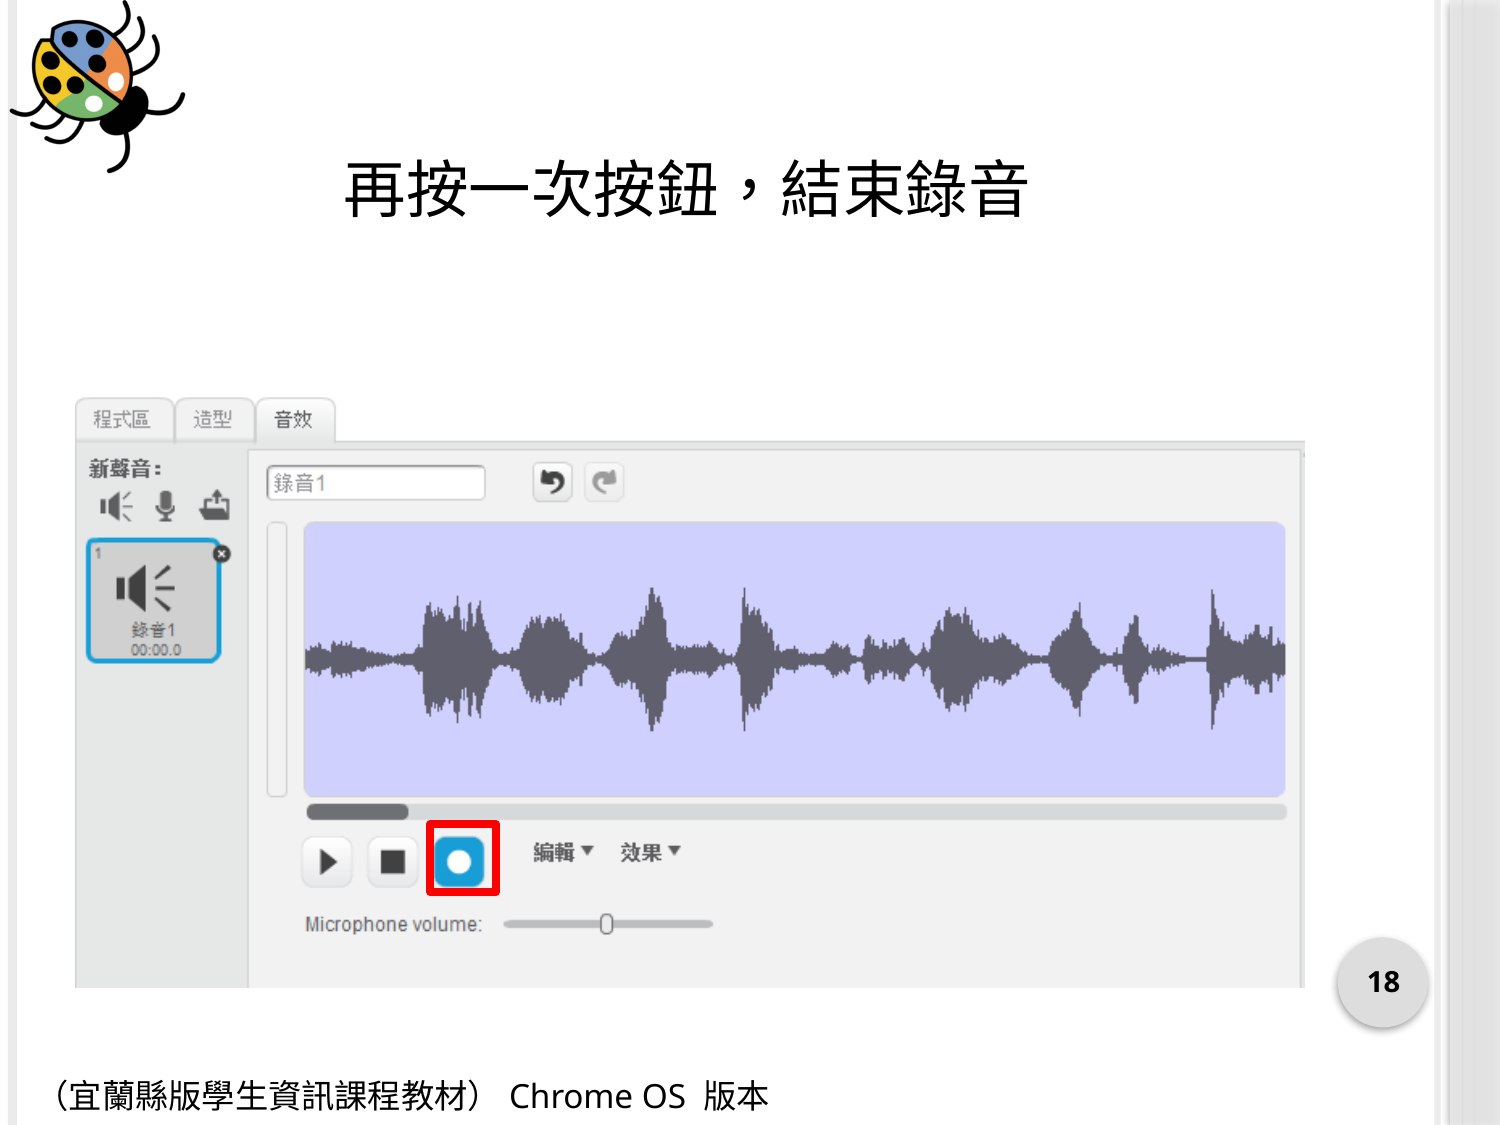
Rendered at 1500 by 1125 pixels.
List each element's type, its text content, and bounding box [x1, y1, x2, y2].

title 再按一次按鈕，結束錄音 [75, 45, 1300, 233]
picture [0, 0, 169, 176]
slide_number 18 [1333, 940, 1434, 1027]
picture [74, 395, 1305, 989]
